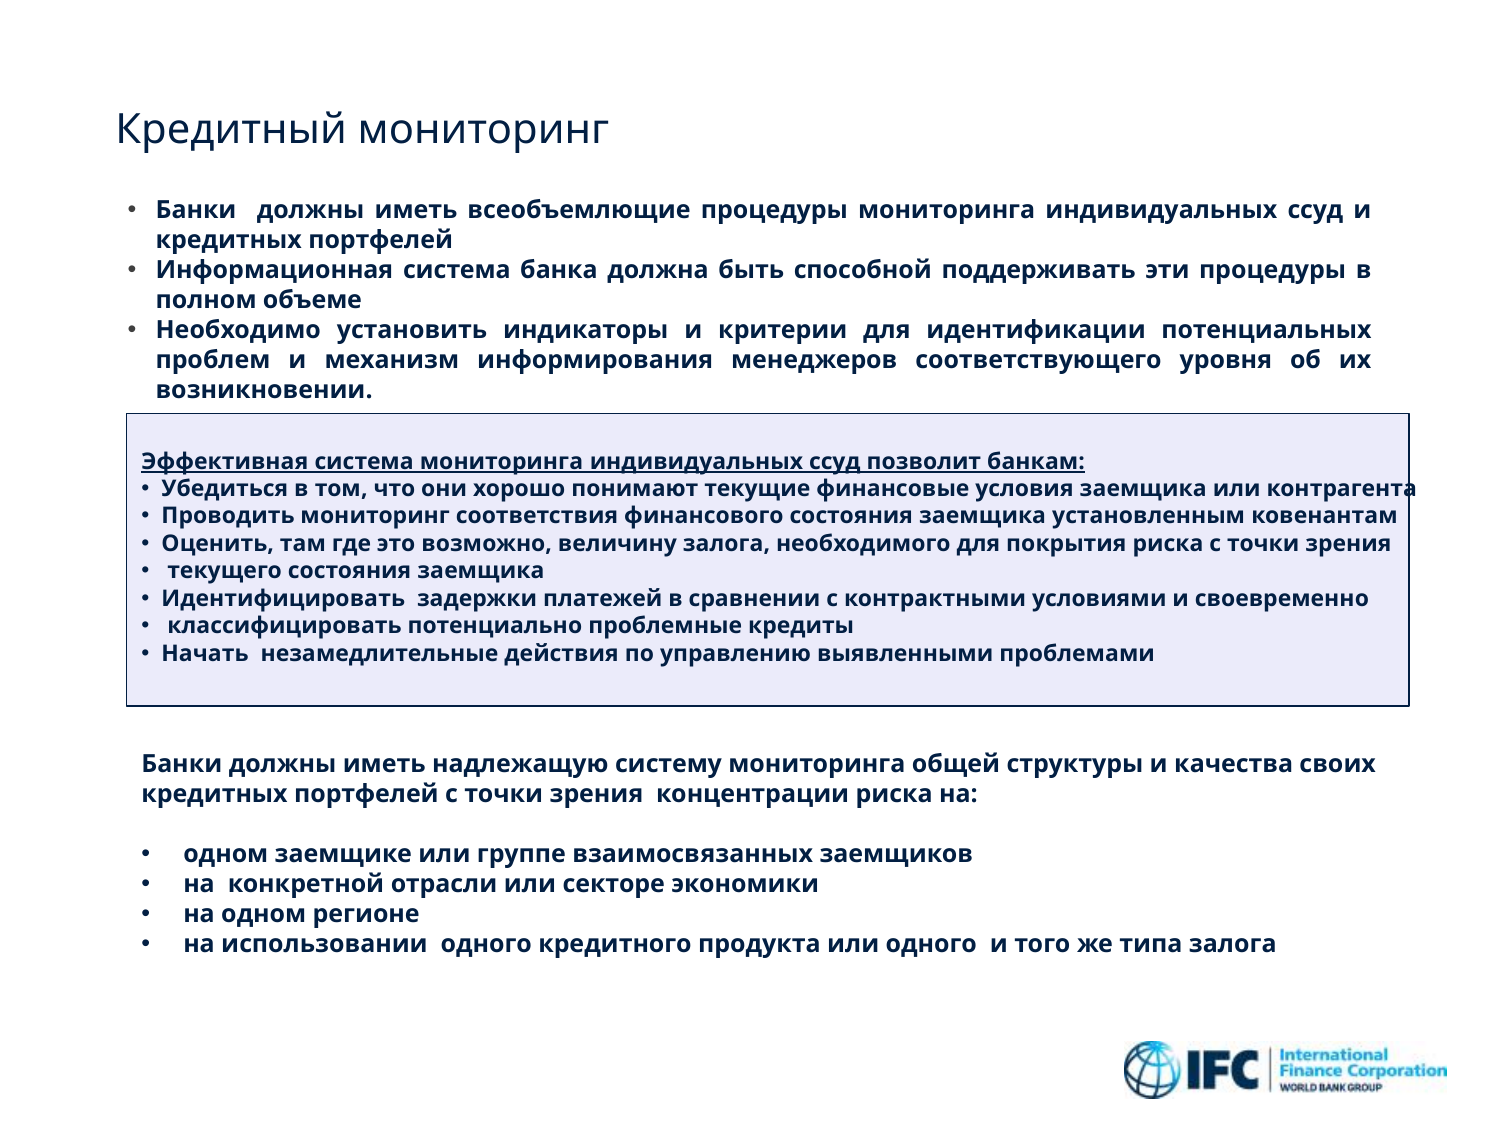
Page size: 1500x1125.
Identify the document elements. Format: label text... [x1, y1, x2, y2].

picture [1124, 1041, 1447, 1099]
text_box Эффективная система мониторинга индивидуальных ссуд позволит банкам: Убедиться в том, что они хорошо понимают текущие финансовые условия заемщика или контрагента Проводить мониторинг соответствия финансового состояния заемщика установленным ковенантам Оценить, там где это возможно, величину залога, необходимого для покрытия риска с точки зрения текущего состояния заемщика Идентифицировать задержки платежей в сравнении с контрактными условиями и своевременно классифицировать потенциально проблемные кредиты Начать незамедлительные действия по управлению выявленными проблемами [126, 413, 1409, 707]
text_box Банки должны иметь всеобъемлющие процедуры мониторинга индивидуальных ссуд и кредитных портфелей Информационная система банка должна быть способной поддерживать эти процедуры в полном объеме Необходимо установить индикаторы и критерии для идентификации потенциальных проблем и механизм информирования менеджеров соответствующего уровня об их возникновении. [112, 186, 1388, 407]
text_box Банки должны иметь надлежащую систему мониторинга общей структуры и качества своих кредитных портфелей с точки зрения концентрации риска на: одном заемщике или группе взаимосвязанных заемщиков на конкретной отрасли или секторе экономики на одном регионе на использовании одного кредитного продукта или одного и того же типа залога [126, 736, 1408, 1024]
title Кредитный мониторинг [115, 58, 1391, 152]
